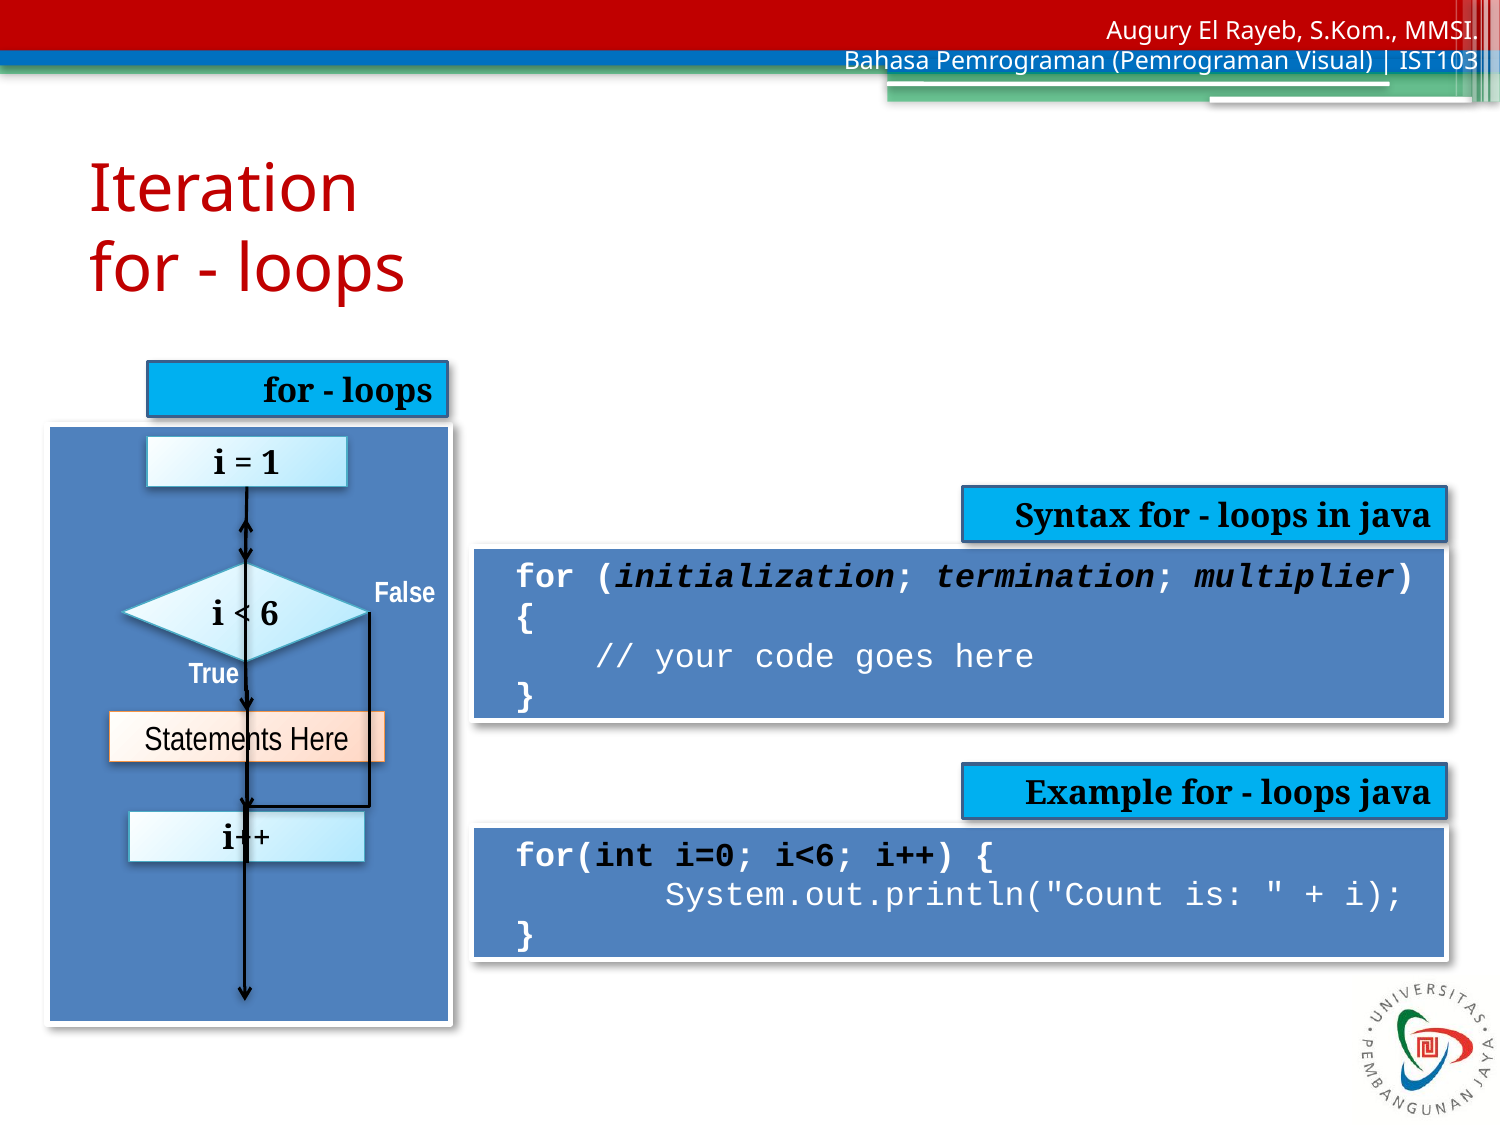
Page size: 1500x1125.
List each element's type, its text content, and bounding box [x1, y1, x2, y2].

text_box for(int i=0; i<6; i++) { System.out.println("Count is: " + i); } [469, 823, 1449, 962]
title Iteration for - loops [75, 137, 1425, 313]
text_box for (initialization; termination; multiplier) { // your code goes here } [469, 544, 1449, 723]
picture [1352, 975, 1500, 1125]
text_box Example for - loops java [961, 762, 1448, 820]
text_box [46, 423, 451, 1025]
text_box for - loops [146, 360, 449, 418]
text_box Syntax for - loops in java [961, 485, 1448, 543]
